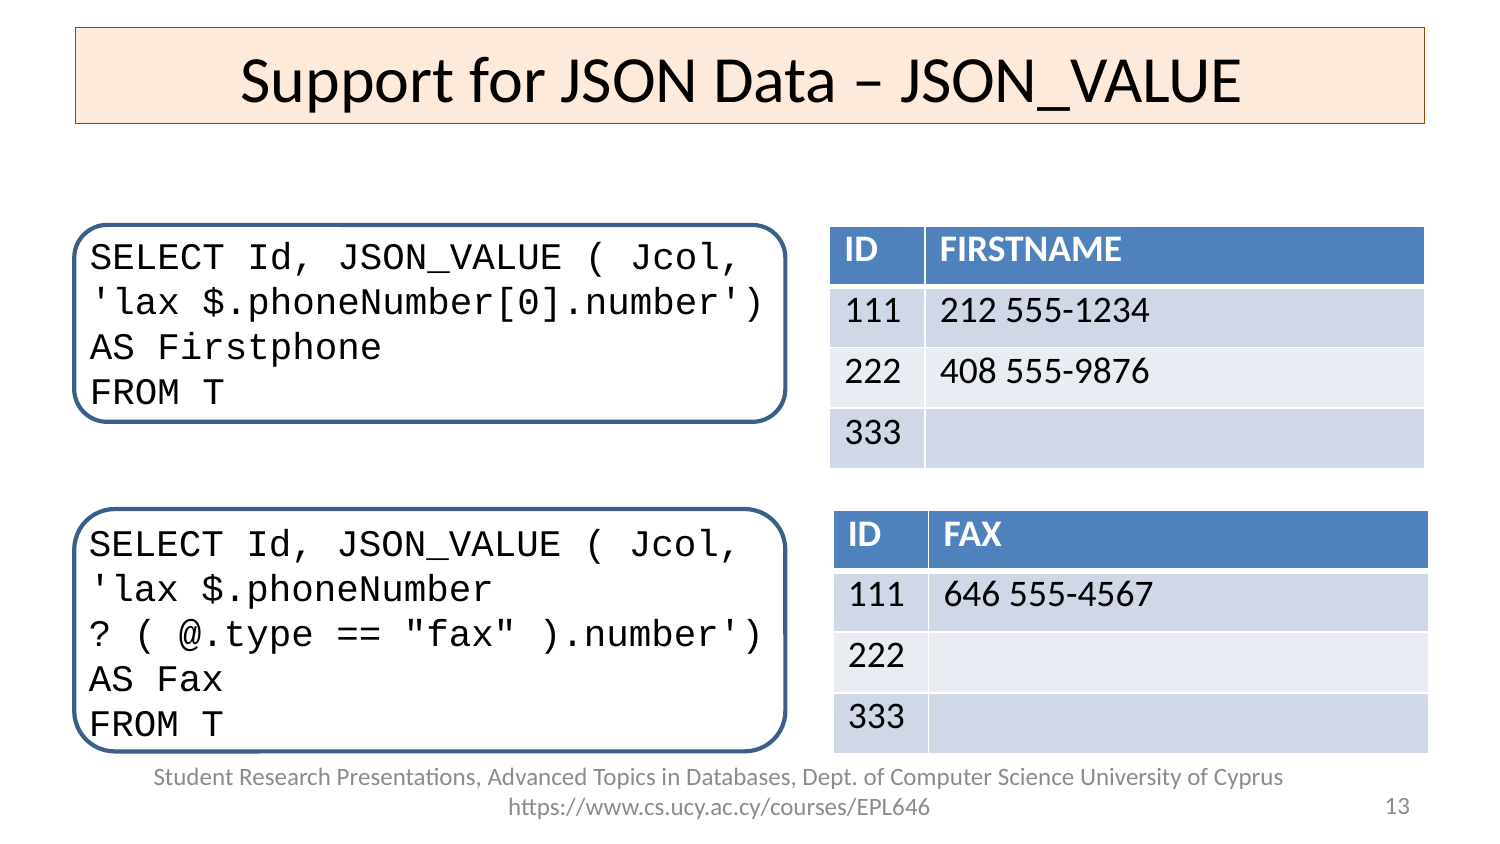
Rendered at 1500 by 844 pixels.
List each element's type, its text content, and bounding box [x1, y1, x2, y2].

table_cell 222 [830, 348, 924, 407]
slide_number 13 [1074, 782, 1425, 827]
text_box [96, 506, 763, 511]
title Support for JSON Data – JSON_VALUE [75, 27, 1425, 124]
table_cell [929, 694, 1428, 753]
text_box SELECT Id, JSON_VALUE ( Jcol, 'lax $.phoneNumber ? ( @.type == "fax" ).number') AS Fax FROM T [74, 511, 825, 752]
table_cell 333 [834, 694, 928, 753]
text_box SELECT Id, JSON_VALUE ( Jcol, 'lax $.phoneNumber[0].number') AS Firstphone FROM T [74, 224, 825, 420]
table_cell 333 [830, 409, 924, 468]
text_box [91, 420, 769, 424]
table_cell [929, 633, 1428, 692]
table_header FAX [929, 511, 1428, 568]
table_header ID [834, 511, 928, 568]
table_cell 646 555-4567 [929, 574, 1428, 631]
table_cell [926, 409, 1424, 468]
table_header ID [830, 227, 924, 284]
table_header FIRSTNAME [926, 227, 1424, 284]
table_cell 408 555-9876 [926, 348, 1424, 407]
table_cell 212 555-1234 [926, 289, 1424, 347]
footer Student Research Presentations, Advanced Topics in Databases, Dept. of Computer Science University of Cyprus https://www.cs.ucy.ac.cy/courses/EPL646 [75, 753, 1365, 827]
table_cell 111 [830, 289, 924, 347]
table_cell 222 [834, 633, 928, 692]
table_cell 111 [834, 574, 928, 631]
